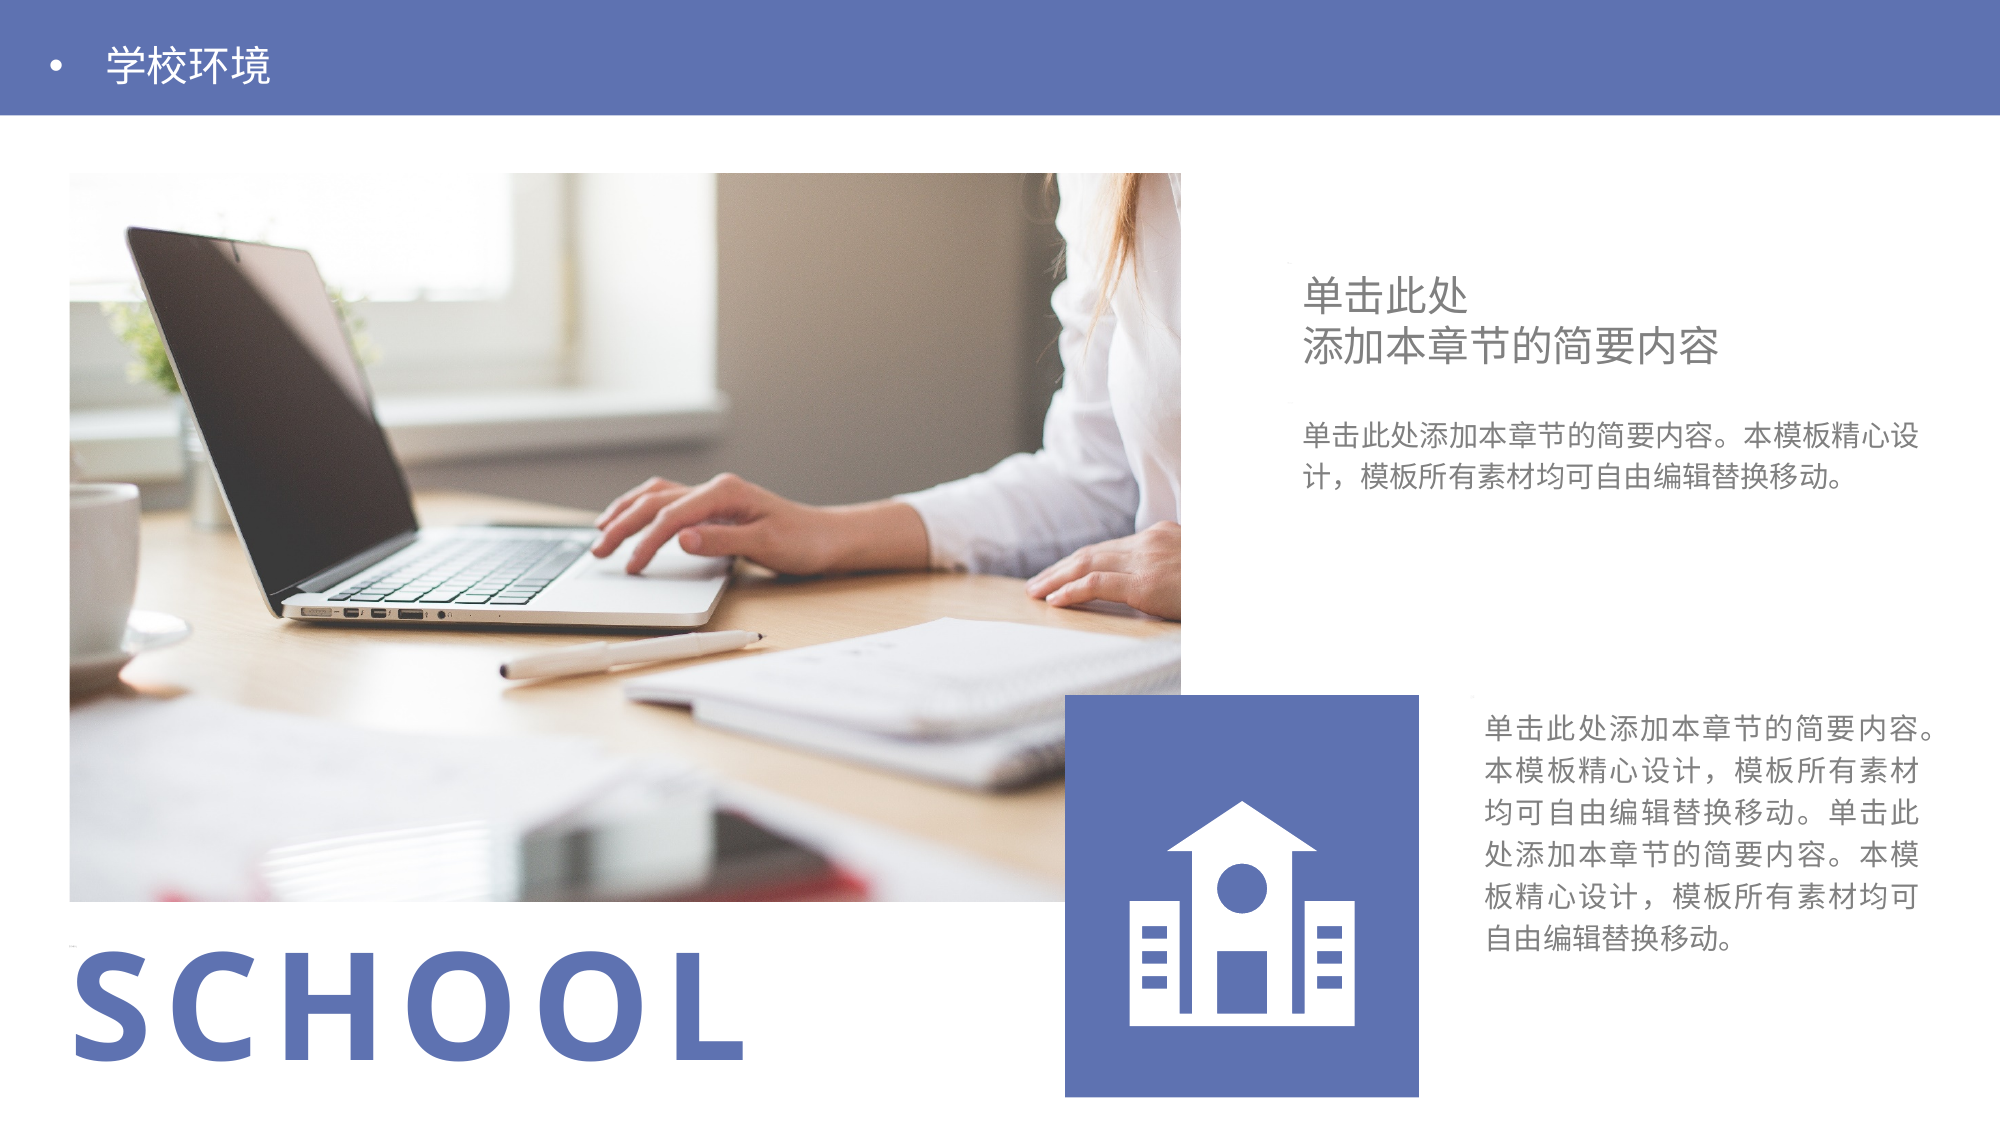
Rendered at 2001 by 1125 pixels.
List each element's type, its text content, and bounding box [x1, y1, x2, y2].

text_box 单击此处 添加本章节的简要内容 [1287, 262, 1936, 377]
text_box [1064, 694, 1420, 1098]
text_box 单击此处添加本章节的简要内容。本模板精心设计，模板所有素材均可自由编辑替换移动。 [1287, 402, 1936, 502]
text_box [69, 173, 1182, 902]
text_box [1129, 801, 1355, 1027]
text_box SCHOOL [69, 945, 838, 1090]
text_box 学校环境 [34, 32, 637, 98]
text_box 单击此处添加本章节的简要内容。本模板精心设计，模板所有素材均可自由编辑替换移动。单击此处添加本章节的简要内容。本模板精心设计，模板所有素材均可自由编辑替换移动。 [1470, 695, 1936, 963]
